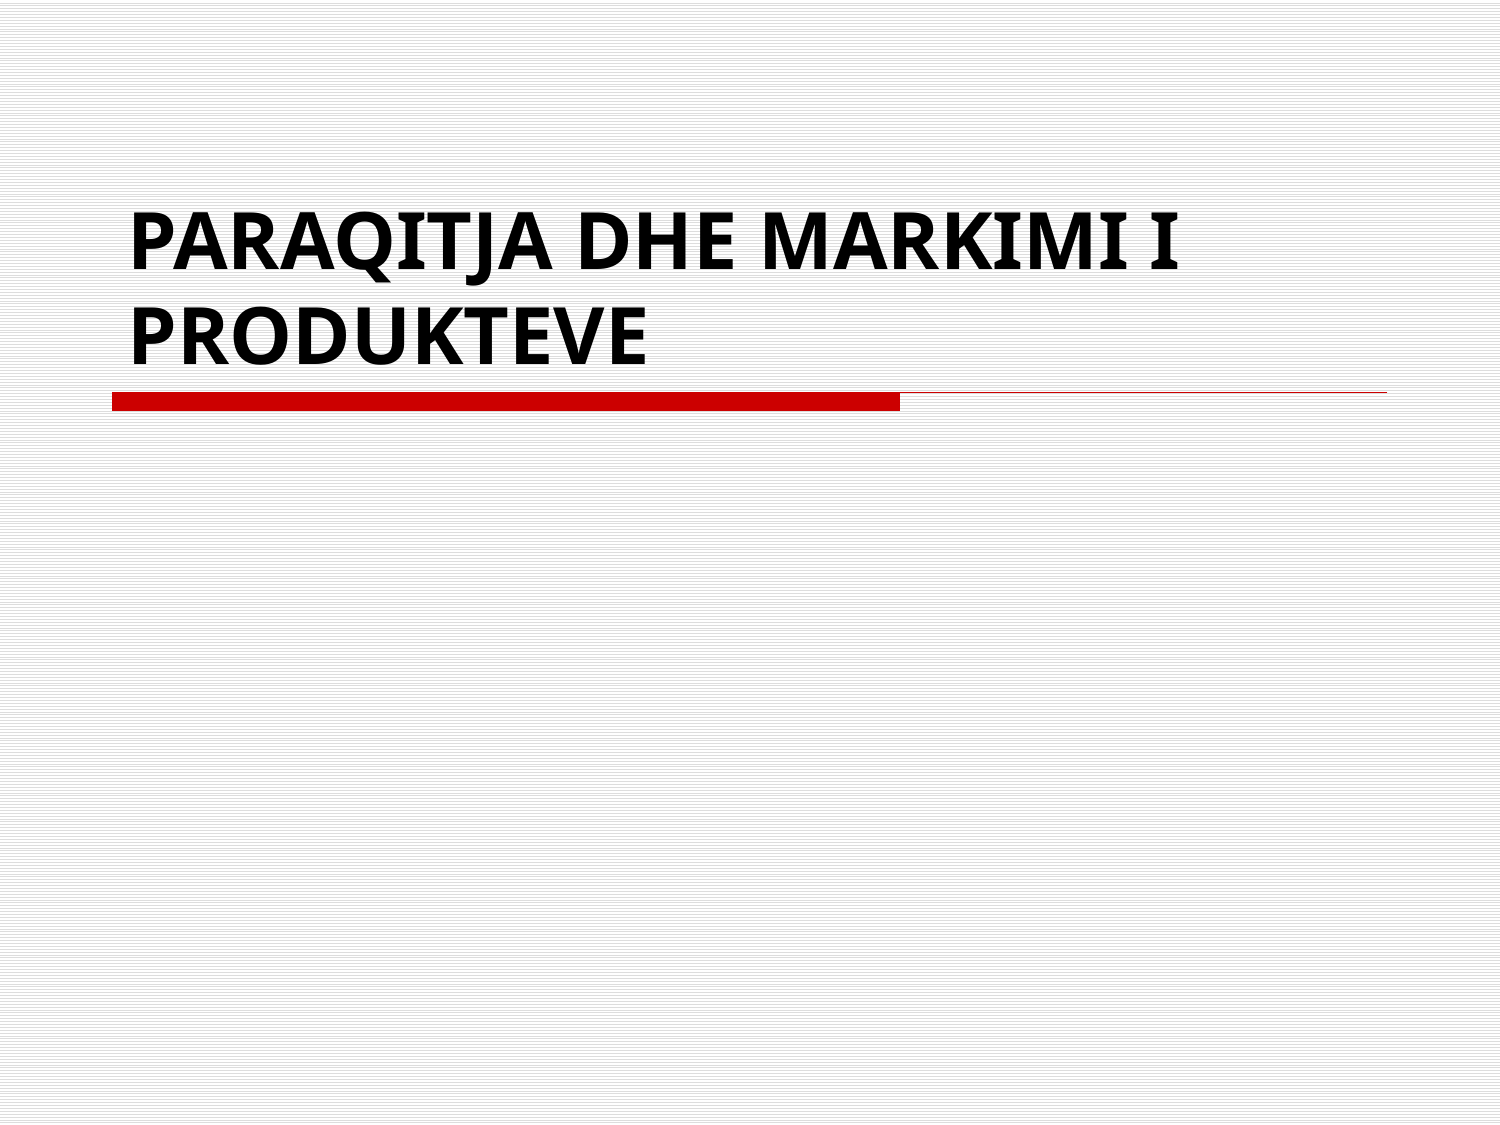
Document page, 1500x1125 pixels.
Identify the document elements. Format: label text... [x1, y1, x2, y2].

subtitle [64, 587, 1460, 1036]
title PARAQITJA DHE MARKIMI I PRODUKTEVE [112, 162, 1388, 388]
